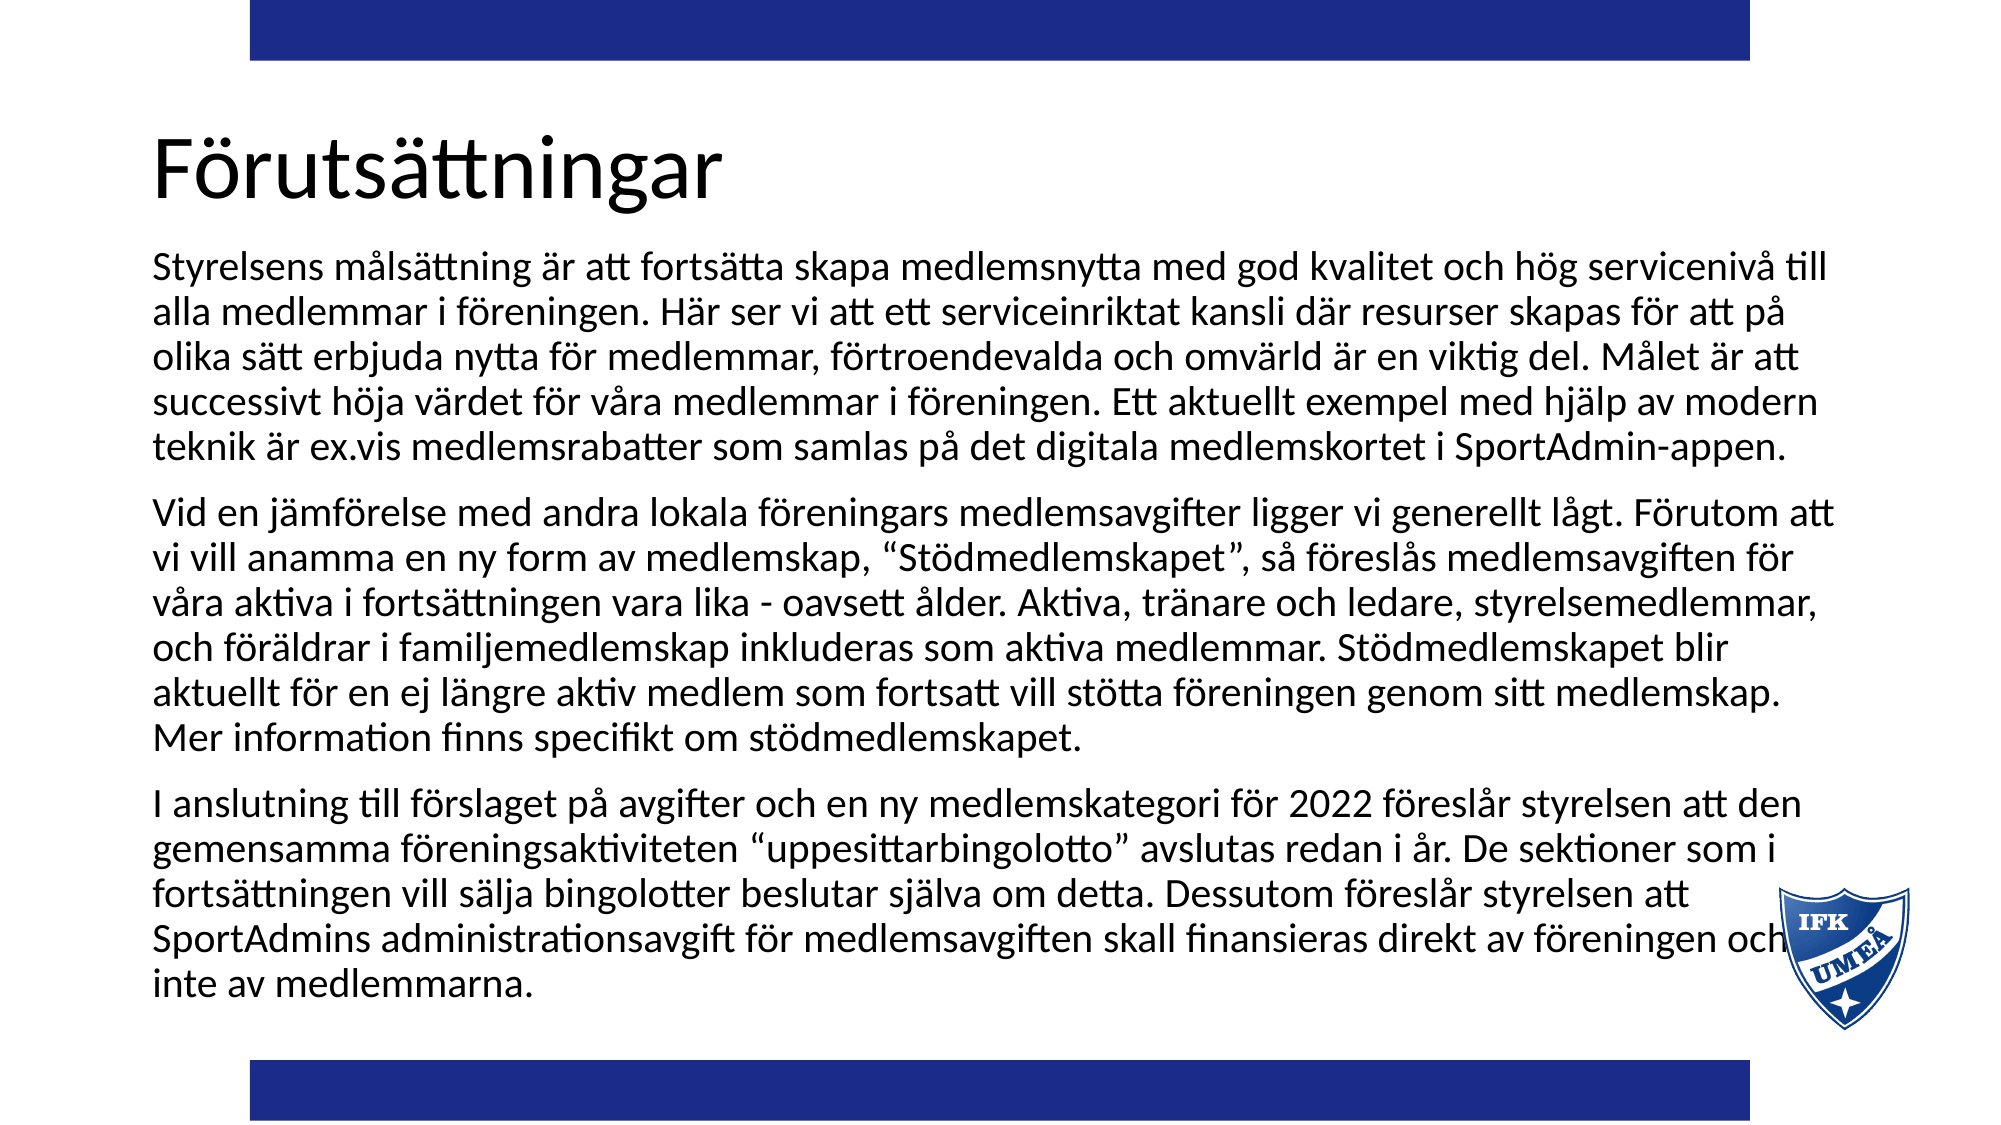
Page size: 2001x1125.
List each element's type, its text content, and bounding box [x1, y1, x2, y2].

text_box [249, 0, 1750, 60]
text_box [249, 1060, 1750, 1121]
title Förutsättningar [137, 60, 1863, 279]
picture [1779, 887, 1910, 1031]
list Styrelsens målsättning är att fortsätta skapa medlemsnytta med god kvalitet och hög servicenivå till alla medlemmar i föreningen. Här ser vi att ett serviceinriktat kansli där resurser skapas för att på olika sätt erbjuda nytta för medlemmar, förtroendevalda och omvärld är en viktig del. Målet är att successivt höja värdet för våra medlemmar i föreningen. Ett aktuellt exempel med hjälp av modern teknik är ex.vis medlemsrabatter som samlas på det digitala medlemskortet i SportAdmin-appen. Vid en jämförelse med andra lokala föreningars medlemsavgifter ligger vi generellt lågt. Förutom att vi vill anamma en ny form av medlemskap, “Stödmedlemskapet”, så föreslås medlemsavgiften för våra aktiva i fortsättningen vara lika - oavsett ålder. Aktiva, tränare och ledare, styrelsemedlemmar, och föräldrar i familjemedlemskap inkluderas som aktiva medlemmar. Stödmedlemskapet blir aktuellt för en ej längre aktiv medlem som fortsatt vill stötta föreningen genom sitt medlemskap. Mer information finns specifikt om stödmedlemskapet. I anslutning till förslaget på avgifter och en ny medlemskategori för 2022 föreslår styrelsen att den gemensamma föreningsaktiviteten “uppesittarbingolotto” avslutas redan i år. De sektioner som i fortsättningen vill sälja bingolotter beslutar själva om detta. Dessutom föreslår styrelsen att SportAdmins administrationsavgift för medlemsavgiften skall finansieras direkt av föreningen och inte av medlemmarna. [137, 279, 1863, 1031]
